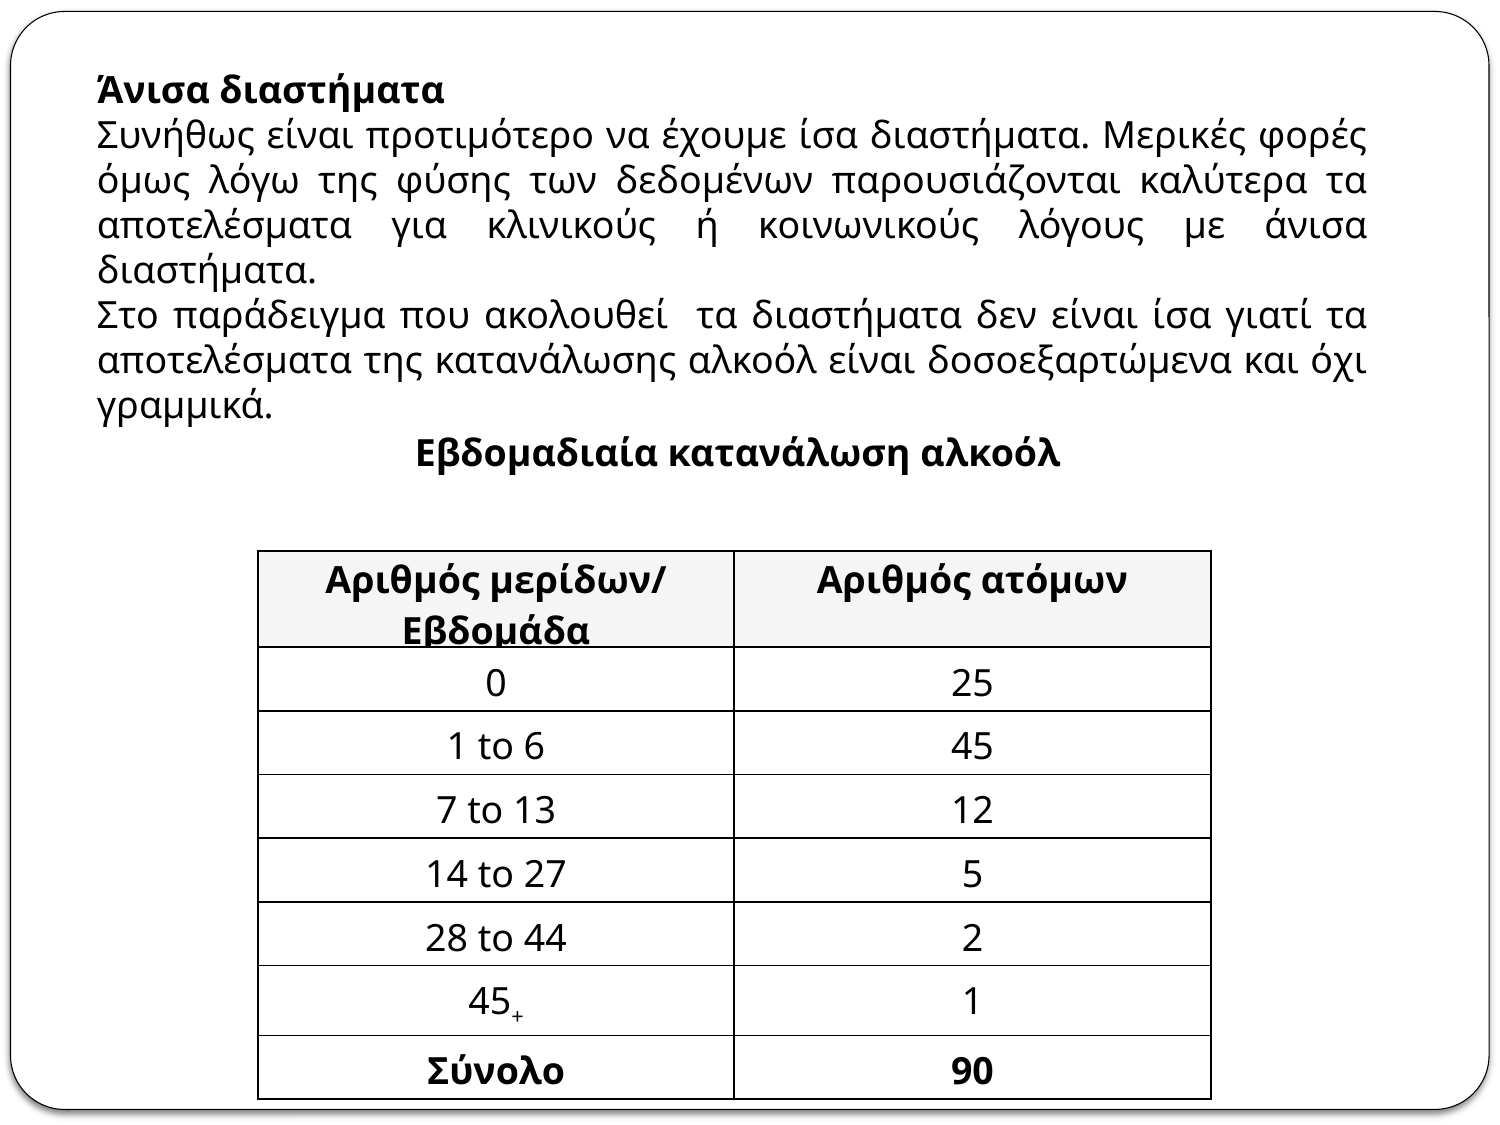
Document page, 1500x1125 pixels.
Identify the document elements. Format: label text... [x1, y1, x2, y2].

table_cell 14 to 27 [259, 839, 733, 901]
table_cell 12 [735, 775, 1210, 837]
table_cell Σύνολο [259, 1036, 733, 1098]
table_cell 45+ [259, 966, 733, 1035]
table_cell 7 to 13 [259, 775, 733, 837]
table_header Αριθμός ατόμων [735, 552, 1210, 646]
table_cell 2 [735, 903, 1210, 965]
table_cell 28 to 44 [259, 903, 733, 965]
table_header Αριθμός μερίδων/ Εβδομάδα [259, 552, 733, 646]
table_cell 90 [735, 1036, 1210, 1098]
table_cell 25 [735, 648, 1210, 710]
table_cell 1 [735, 966, 1210, 1035]
table_cell 45 [735, 712, 1210, 774]
table_cell 1 to 6 [259, 712, 733, 774]
table_cell 5 [735, 839, 1210, 901]
text_box Άνισα διαστήματα Συνήθως είναι προτιμότερο να έχουμε ίσα διαστήματα. Μερικές φορές όμως λόγω της φύσης των δεδομένων παρουσιάζονται καλύτερα τα αποτελέσματα για κλινικούς ή κοινωνικούς λόγους με άνισα διαστήματα. Στο παράδειγμα που ακολουθεί τα διαστήματα δεν είναι ίσα γιατί τα αποτελέσματα της κατανάλωσης αλκοόλ είναι δοσοεξαρτώμενα και όχι γραμμικά. [82, 58, 1383, 434]
text_box Εβδομαδιαία κατανάλωση αλκοόλ [400, 421, 1076, 482]
table_cell 0 [259, 648, 733, 710]
